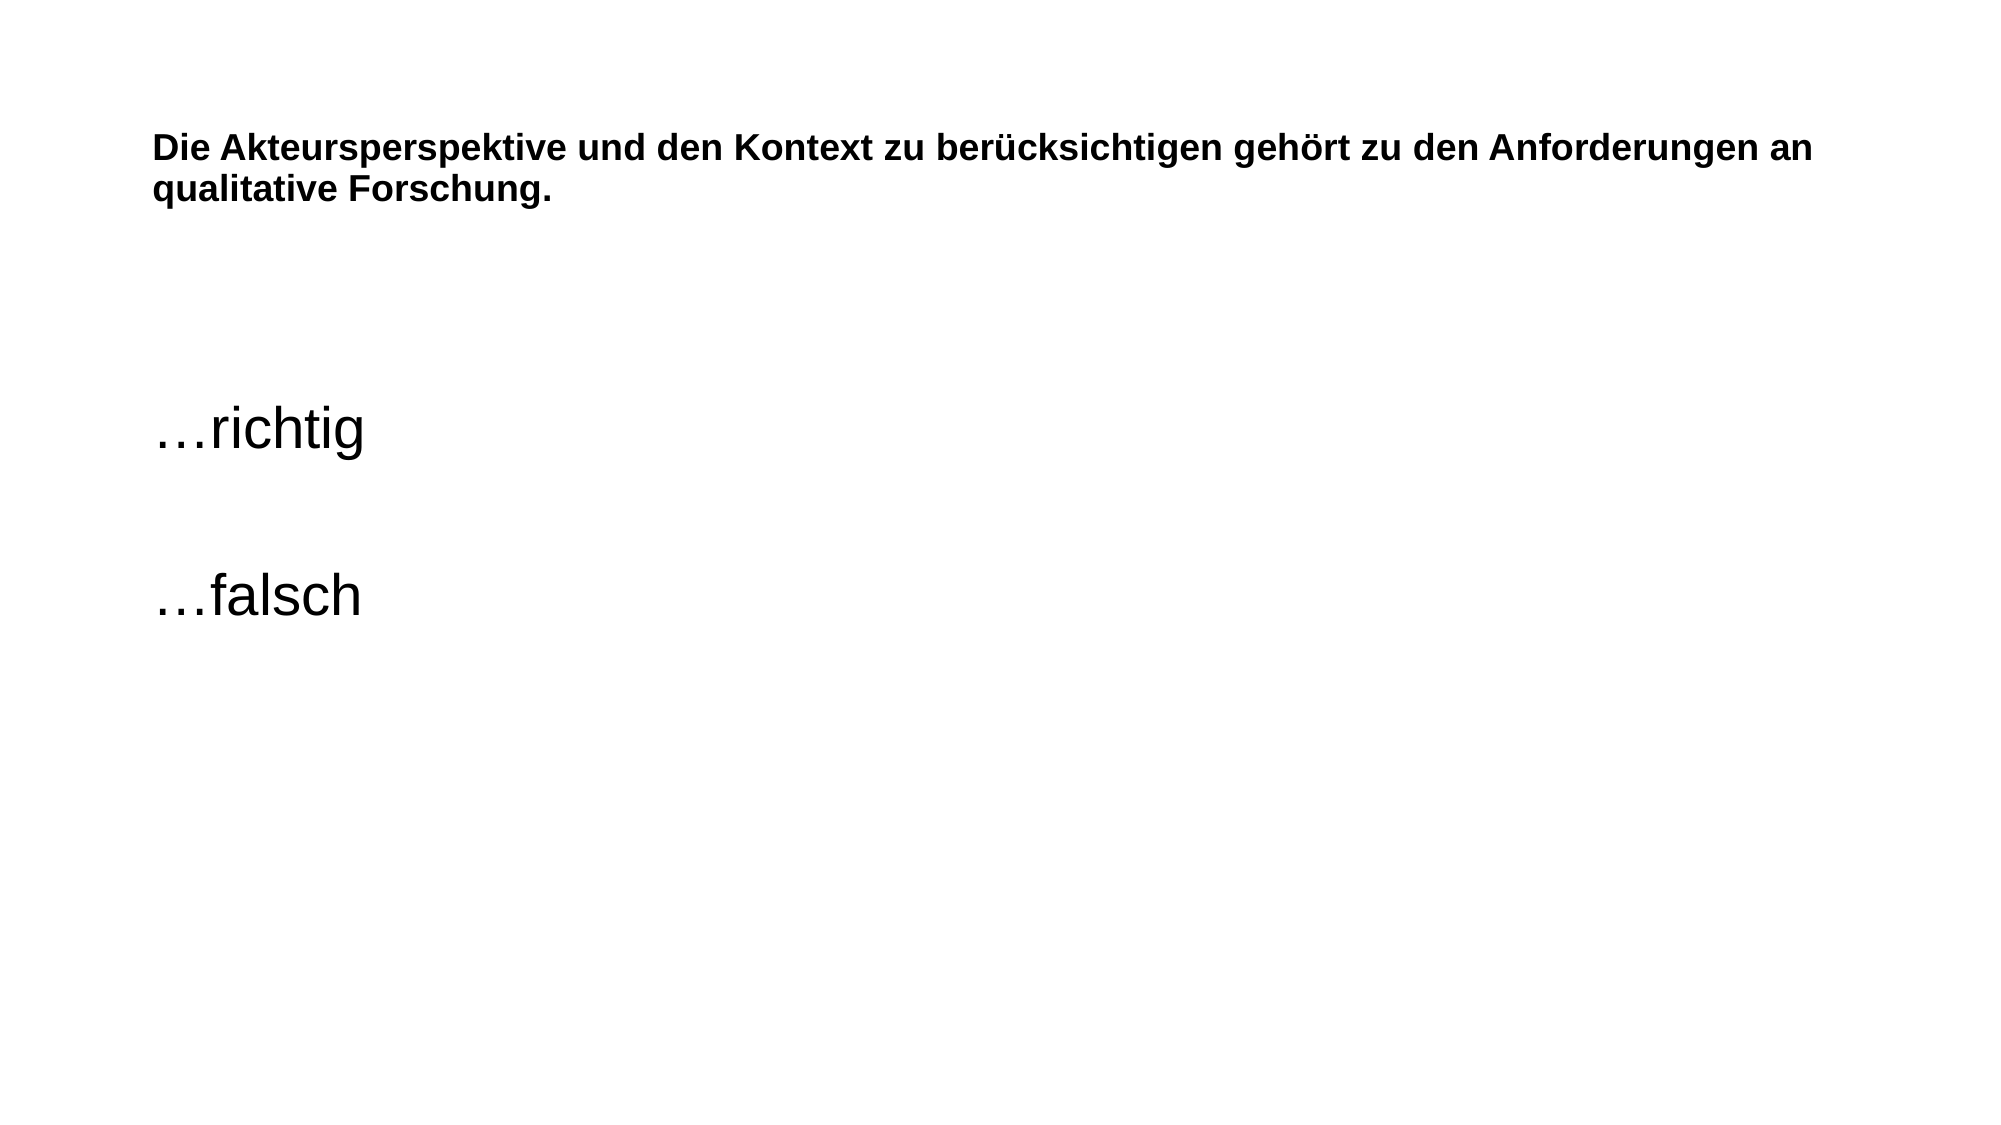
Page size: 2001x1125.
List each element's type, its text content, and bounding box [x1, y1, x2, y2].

list …richtig …falsch [137, 299, 1863, 1014]
title Die Akteursperspektive und den Kontext zu berücksichtigen gehört zu den Anforderungen an qualitative Forschung. [137, 59, 1863, 278]
